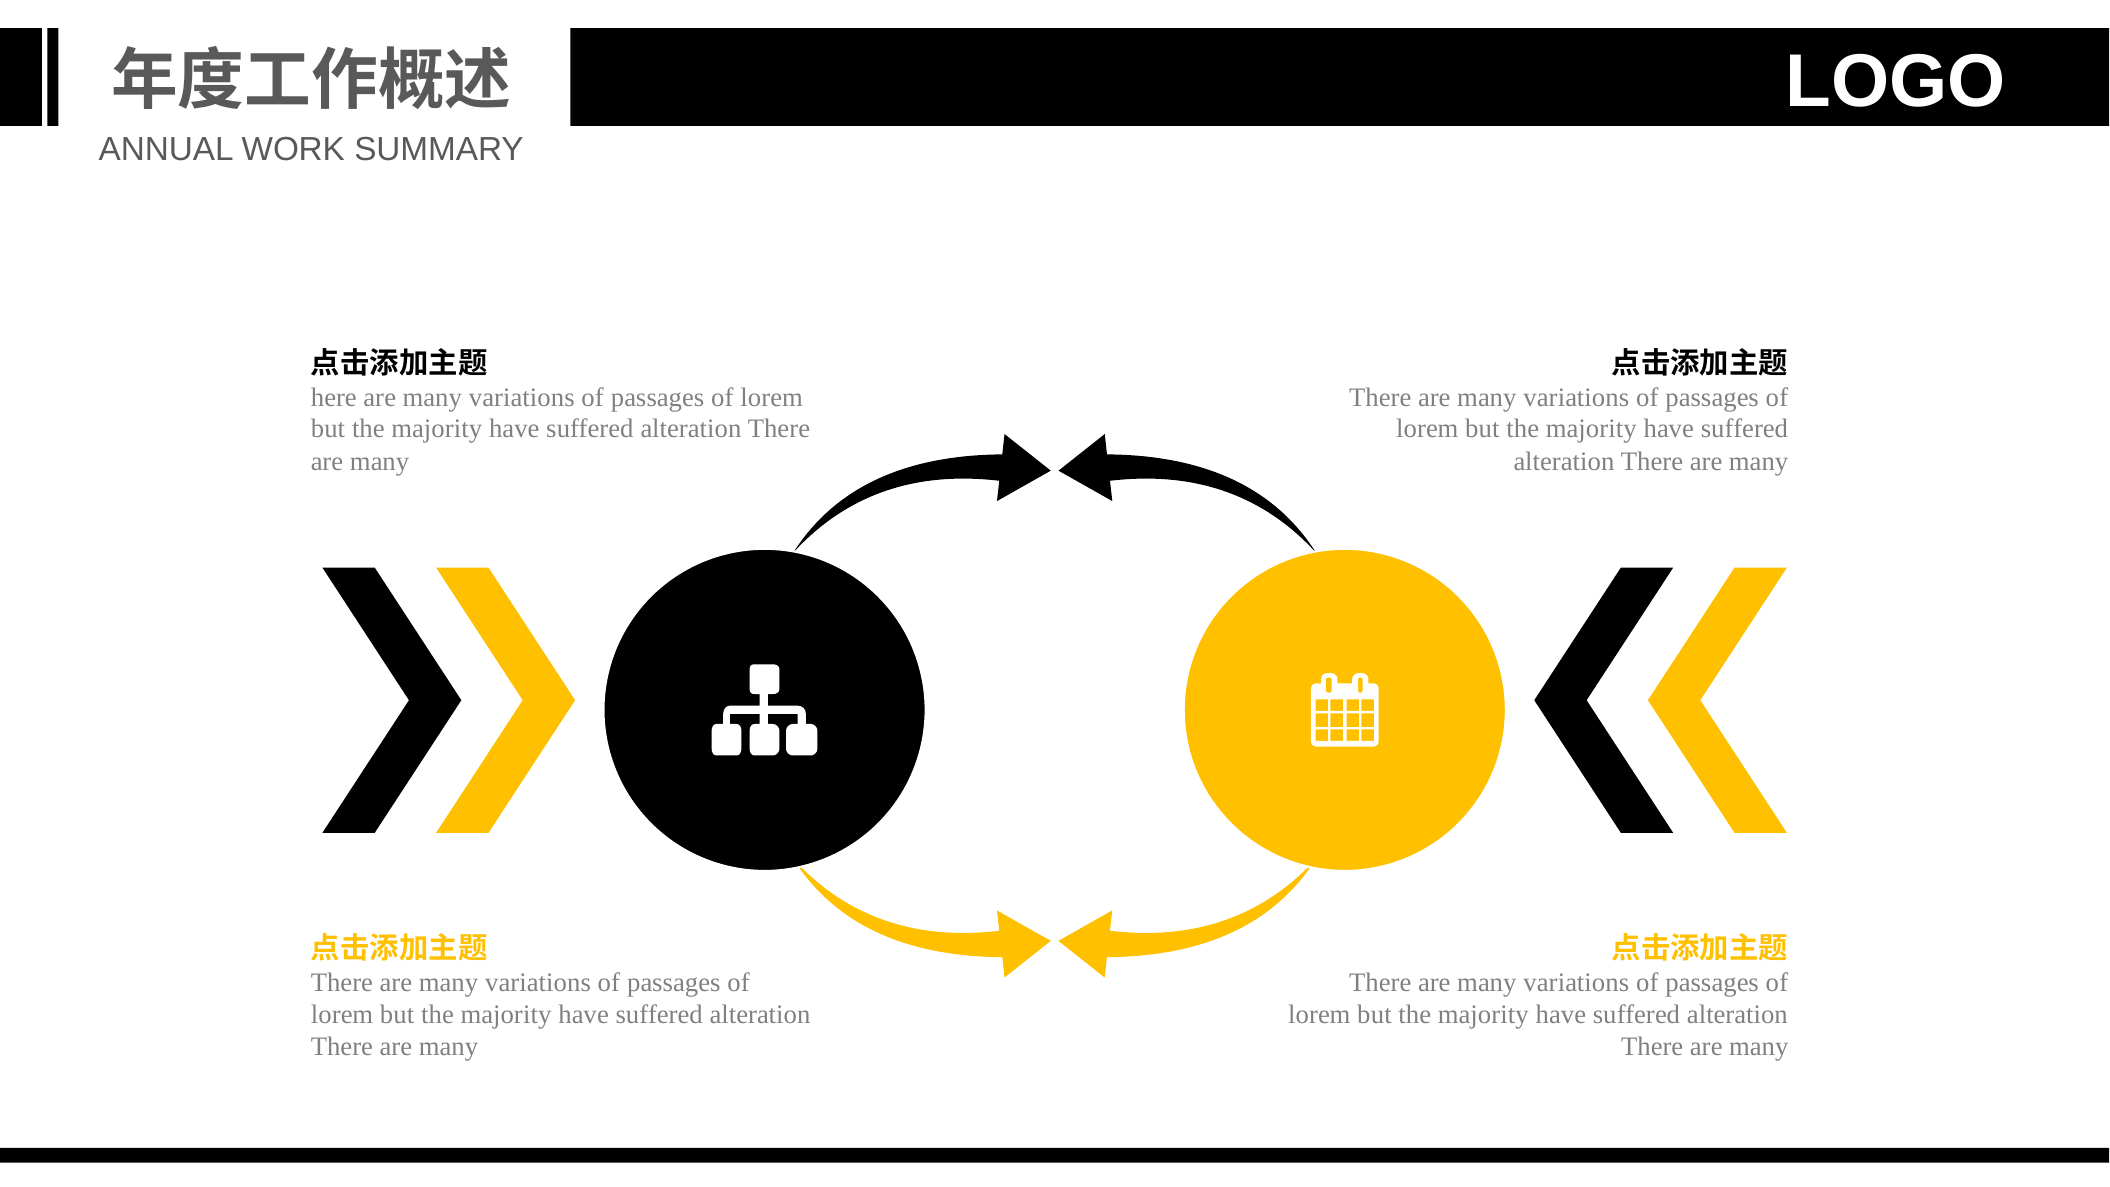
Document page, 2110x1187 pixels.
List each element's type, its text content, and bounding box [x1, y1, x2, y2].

text_box [1534, 567, 1674, 833]
text_box ANNUAL WORK SUMMARY [83, 119, 540, 175]
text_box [1183, 548, 1506, 871]
text_box [1056, 432, 1315, 548]
text_box 点击添加主题 There are many variations of passages of lorem but the majority have suffered alteration There are many [1285, 343, 1789, 476]
text_box 点击添加主题 here are many variations of passages of lorem but the majority have suffered alteration There are many [310, 343, 814, 476]
text_box [436, 567, 576, 833]
text_box 点击添加主题 There are many variations of passages of lorem but the majority have suffered alteration There are many [310, 929, 814, 1061]
text_box LOGO [1739, 31, 2053, 122]
text_box 年度工作概述 [96, 28, 527, 119]
text_box [0, 1147, 2110, 1164]
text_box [603, 548, 926, 871]
text_box [46, 27, 59, 127]
text_box [795, 432, 1053, 548]
text_box [1647, 567, 1787, 833]
text_box [0, 27, 43, 127]
text_box [800, 871, 1053, 980]
text_box [322, 567, 462, 833]
text_box [569, 27, 2110, 127]
text_box [1056, 871, 1309, 980]
text_box 点击添加主题 There are many variations of passages of lorem but the majority have suffered alteration There are many [1285, 929, 1789, 1061]
